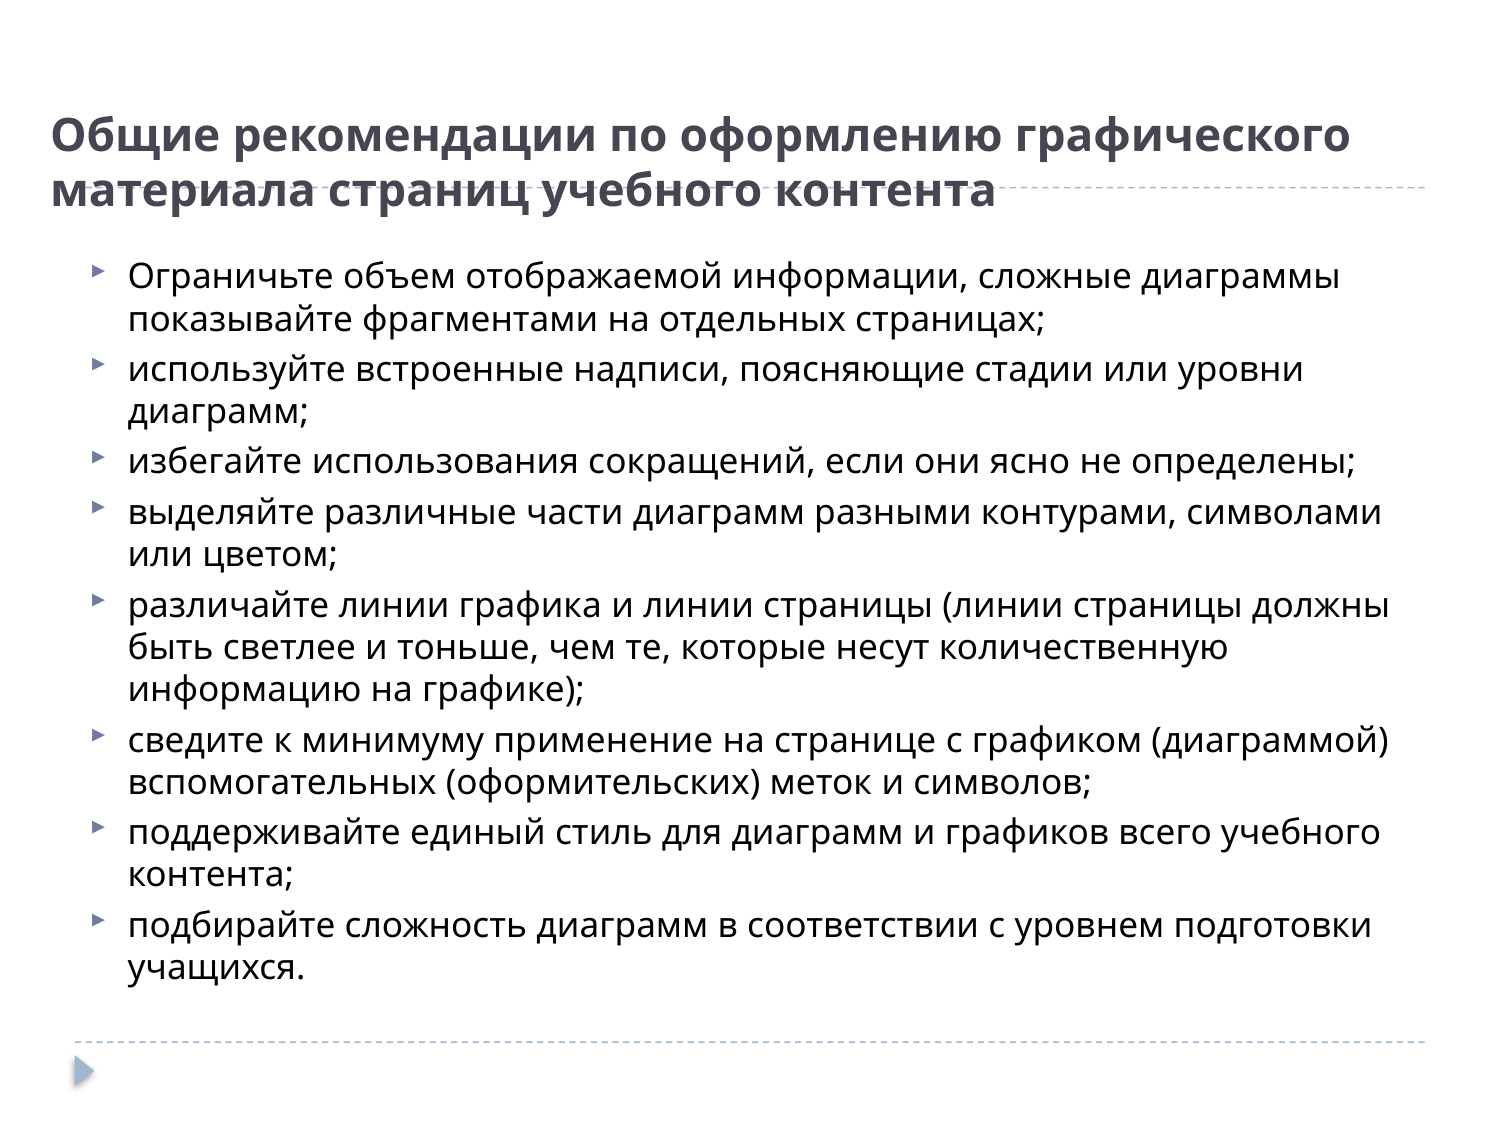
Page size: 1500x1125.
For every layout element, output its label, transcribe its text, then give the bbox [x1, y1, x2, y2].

list Ограничьте объем отображаемой информации, сложные диаграммы показывайте фрагментами на отдельных страницах; используйте встроенные надписи, поясняющие стадии или уровни диаграмм; избегайте использования сокращений, если они ясно не определены; выделяйте различные части диаграмм разными контурами, символами или цветом; различайте линии графика и линии страницы (линии страницы должны быть светлее и тоньше, чем те, которые несут количественную информацию на графике); сведите к минимуму применение на странице с графиком (диаграммой) вспомогательных (оформительских) меток и символов; поддерживайте единый стиль для диаграмм и графиков всего учебного контента; подбирайте сложность диаграмм в соответствии с уровнем подготовки учащихся. [75, 246, 1425, 1010]
title Общие рекомендации по оформлению графического материала страниц учебного контента [35, 60, 1454, 223]
